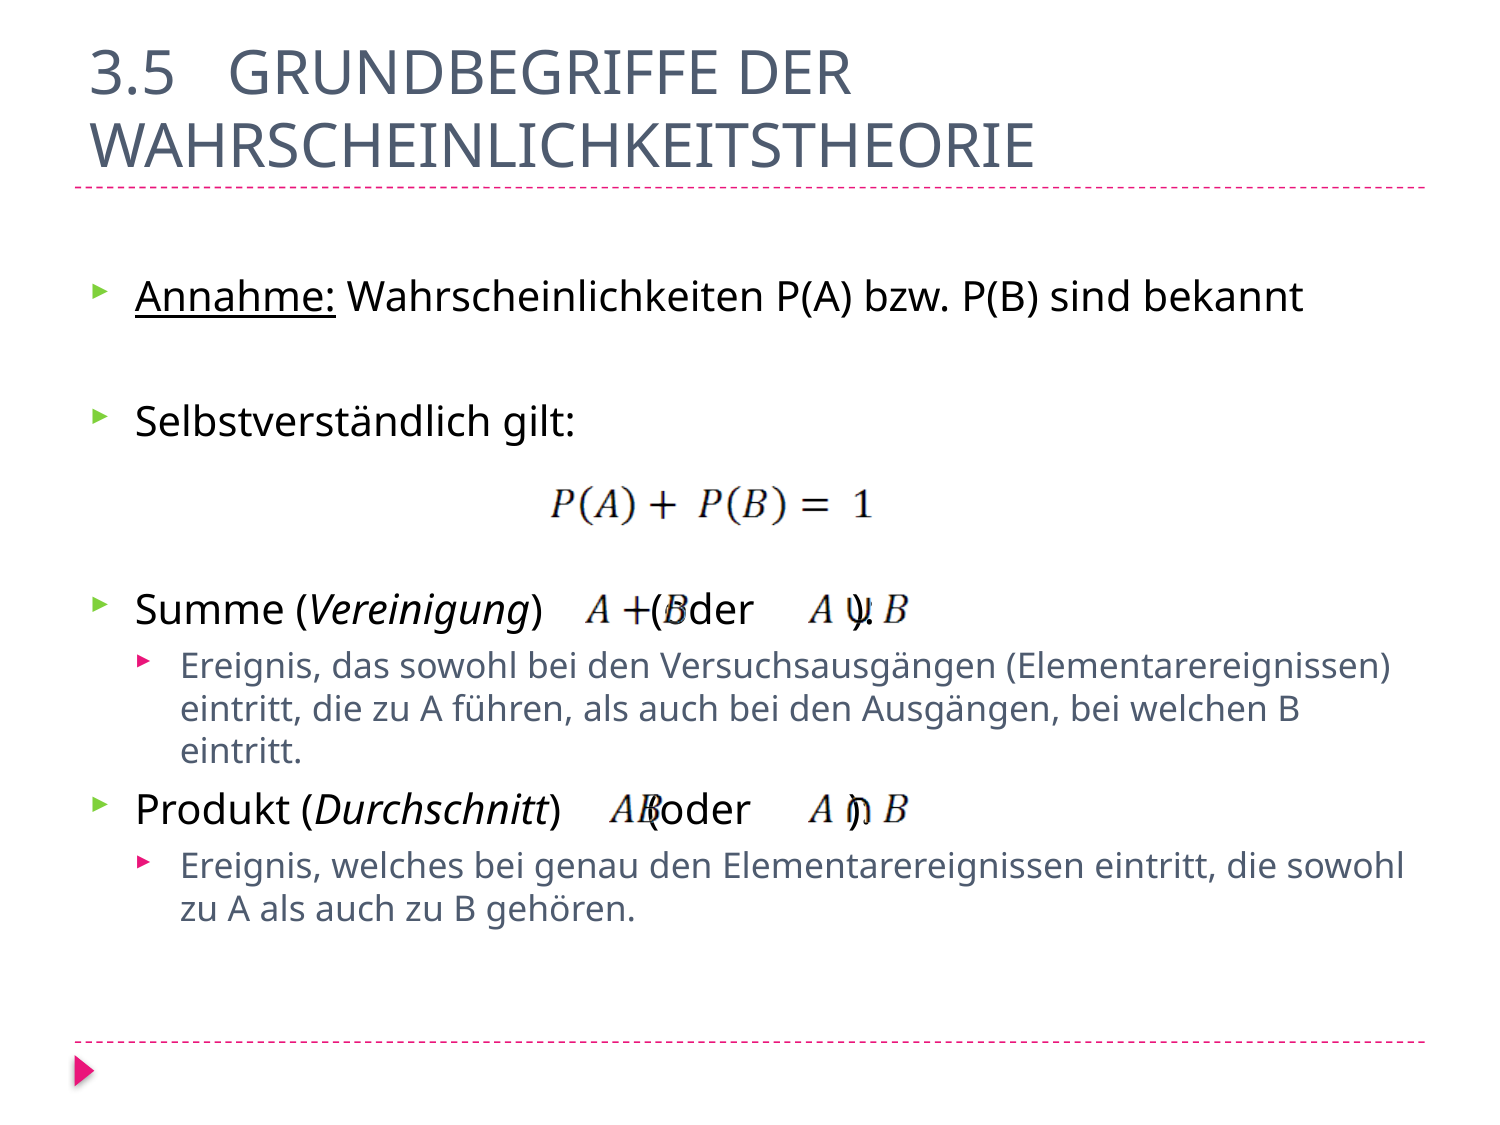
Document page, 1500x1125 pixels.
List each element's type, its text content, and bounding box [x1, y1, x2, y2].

picture [808, 585, 911, 660]
picture [585, 585, 701, 660]
picture [550, 480, 875, 555]
text_box [0, 0, 1500, 75]
title 3.5 Grundbegriffe der Wahrscheinlichkeitstheorie [75, 149, 1425, 188]
picture [808, 784, 911, 859]
list Annahme: Wahrscheinlichkeiten P(A) bzw. P(B) sind bekannt Selbstverständlich gilt: Summe (Vereinigung) (oder ): Ereignis, das sowohl bei den Versuchsausgängen (Elementarereignissen) eintritt, die zu A führen, als auch bei den Ausgängen, bei welchen B eintritt. Produkt (Durchschnitt) (oder ): Ereignis, welches bei genau den Elementarereignissen eintritt, die sowohl zu A als auch zu B gehören. [75, 200, 1425, 1010]
title 3.5 Grundbegriffe der Wahrscheinlichkeitstheorie [75, 75, 1425, 148]
picture [609, 784, 665, 859]
